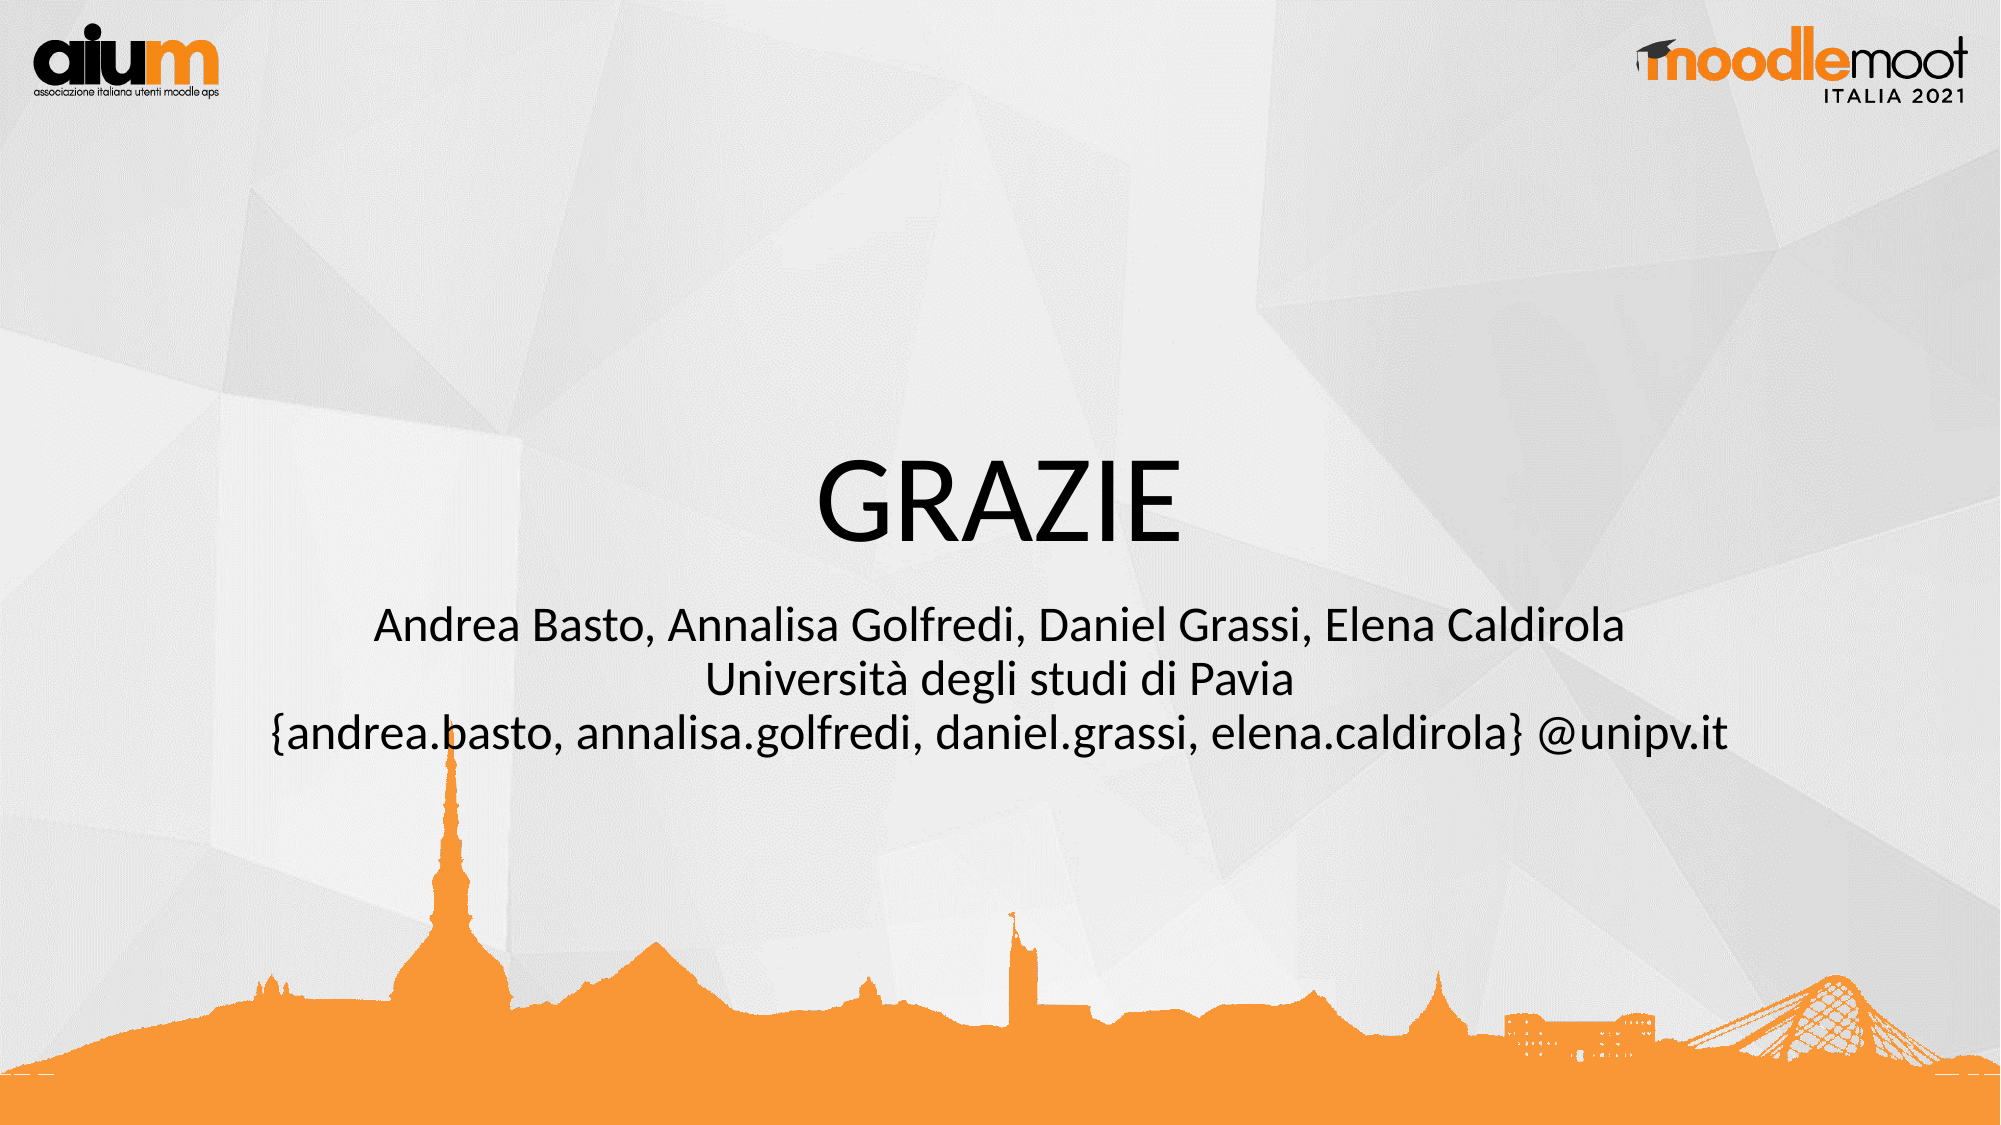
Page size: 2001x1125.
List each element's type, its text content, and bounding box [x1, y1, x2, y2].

subtitle Andrea Basto, Annalisa Golfredi, Daniel Grassi, Elena Caldirola Università degli studi di Pavia {andrea.basto, annalisa.golfredi, daniel.grassi, elena.caldirola} @unipv.it [249, 590, 1750, 863]
title GRAZIE [249, 184, 1750, 576]
picture [0, 0, 2001, 1125]
